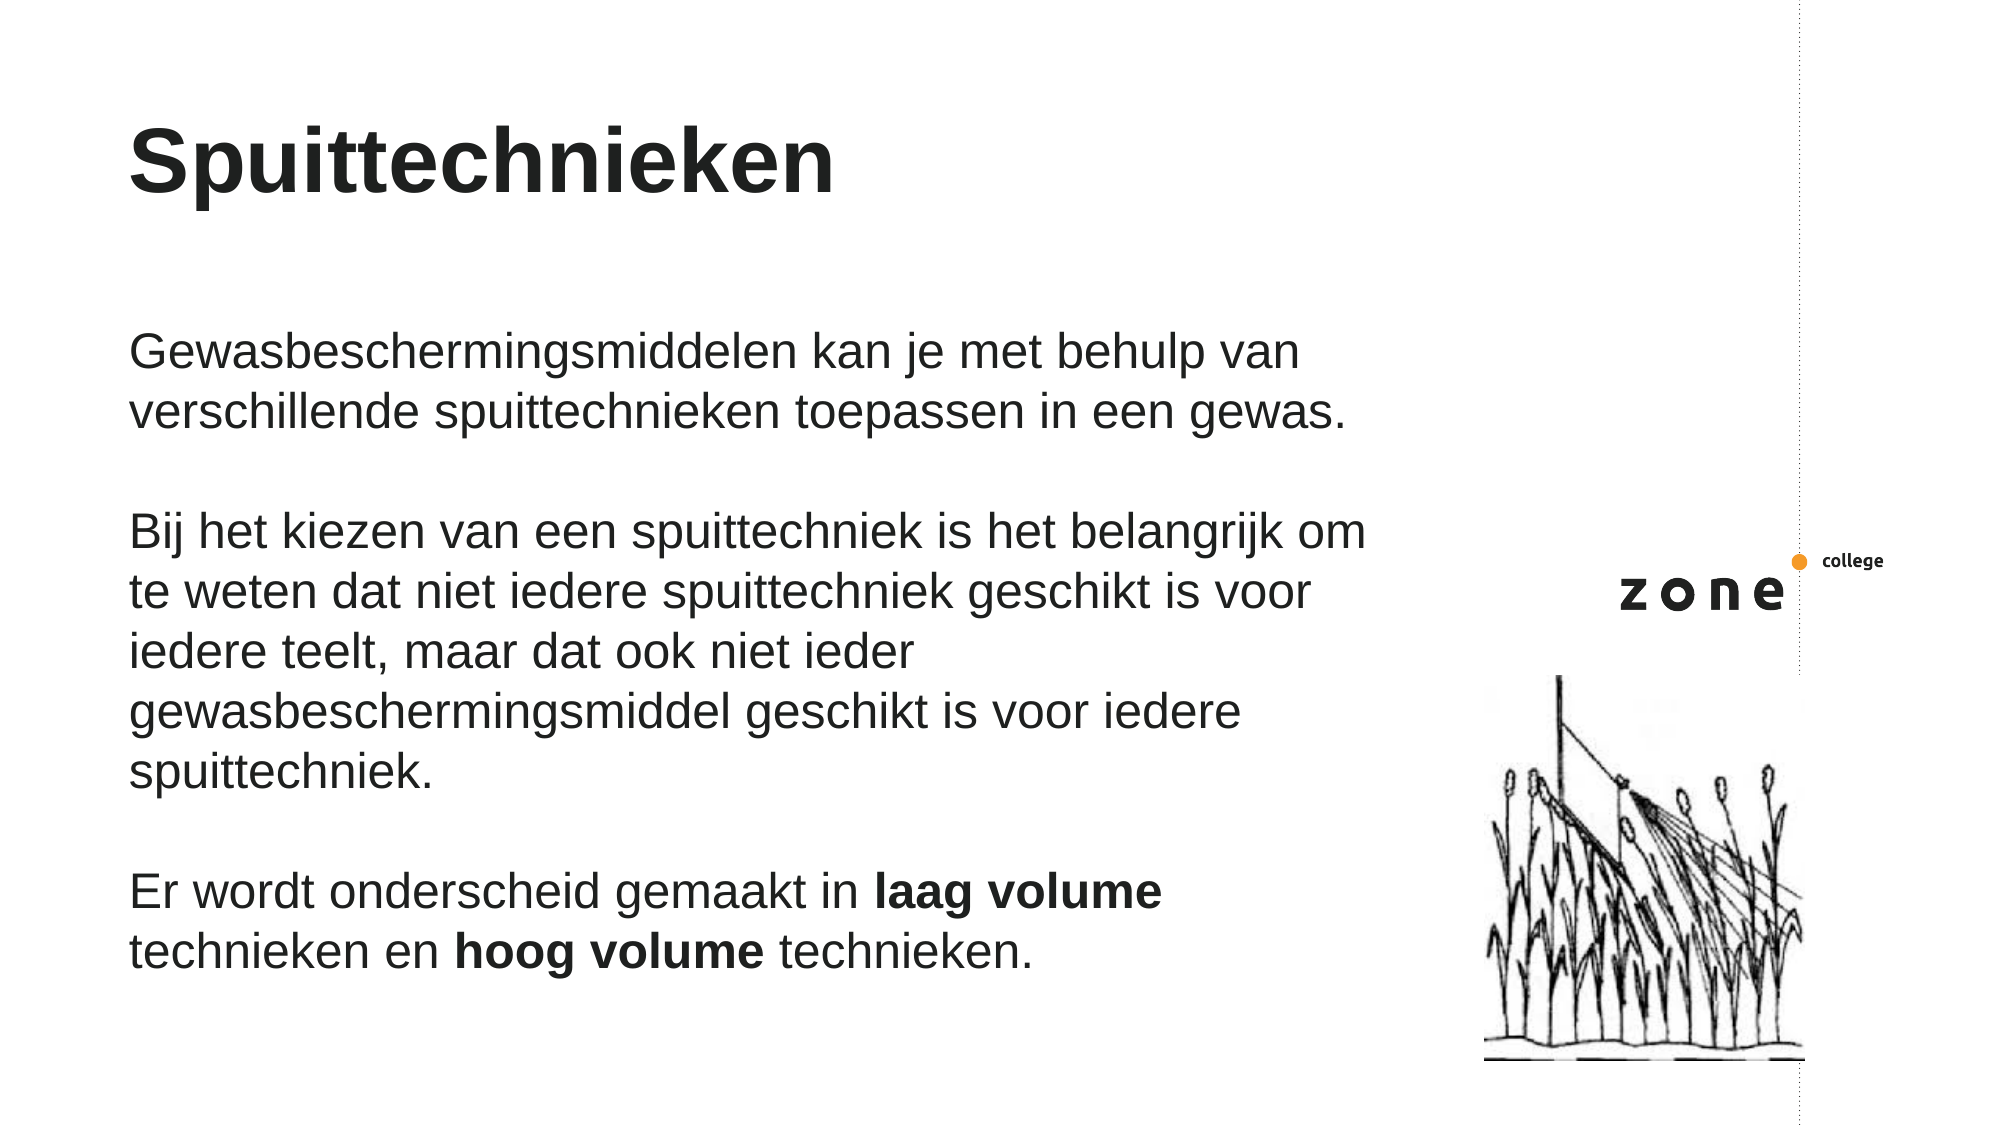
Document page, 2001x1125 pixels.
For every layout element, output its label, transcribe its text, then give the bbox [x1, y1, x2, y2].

list Gewasbeschermingsmiddelen kan je met behulp van verschillende spuittechnieken toepassen in een gewas. Bij het kiezen van een spuittechniek is het belangrijk om te weten dat niet iedere spuittechniek geschikt is voor iedere teelt, maar dat ook niet ieder gewasbeschermingsmiddel geschikt is voor iedere spuittechniek. Er wordt onderscheid gemaakt in laag volume technieken en hoog volume technieken. [128, 319, 1399, 1033]
picture [1484, 0, 2001, 1125]
title Spuittechnieken [128, 113, 1706, 277]
